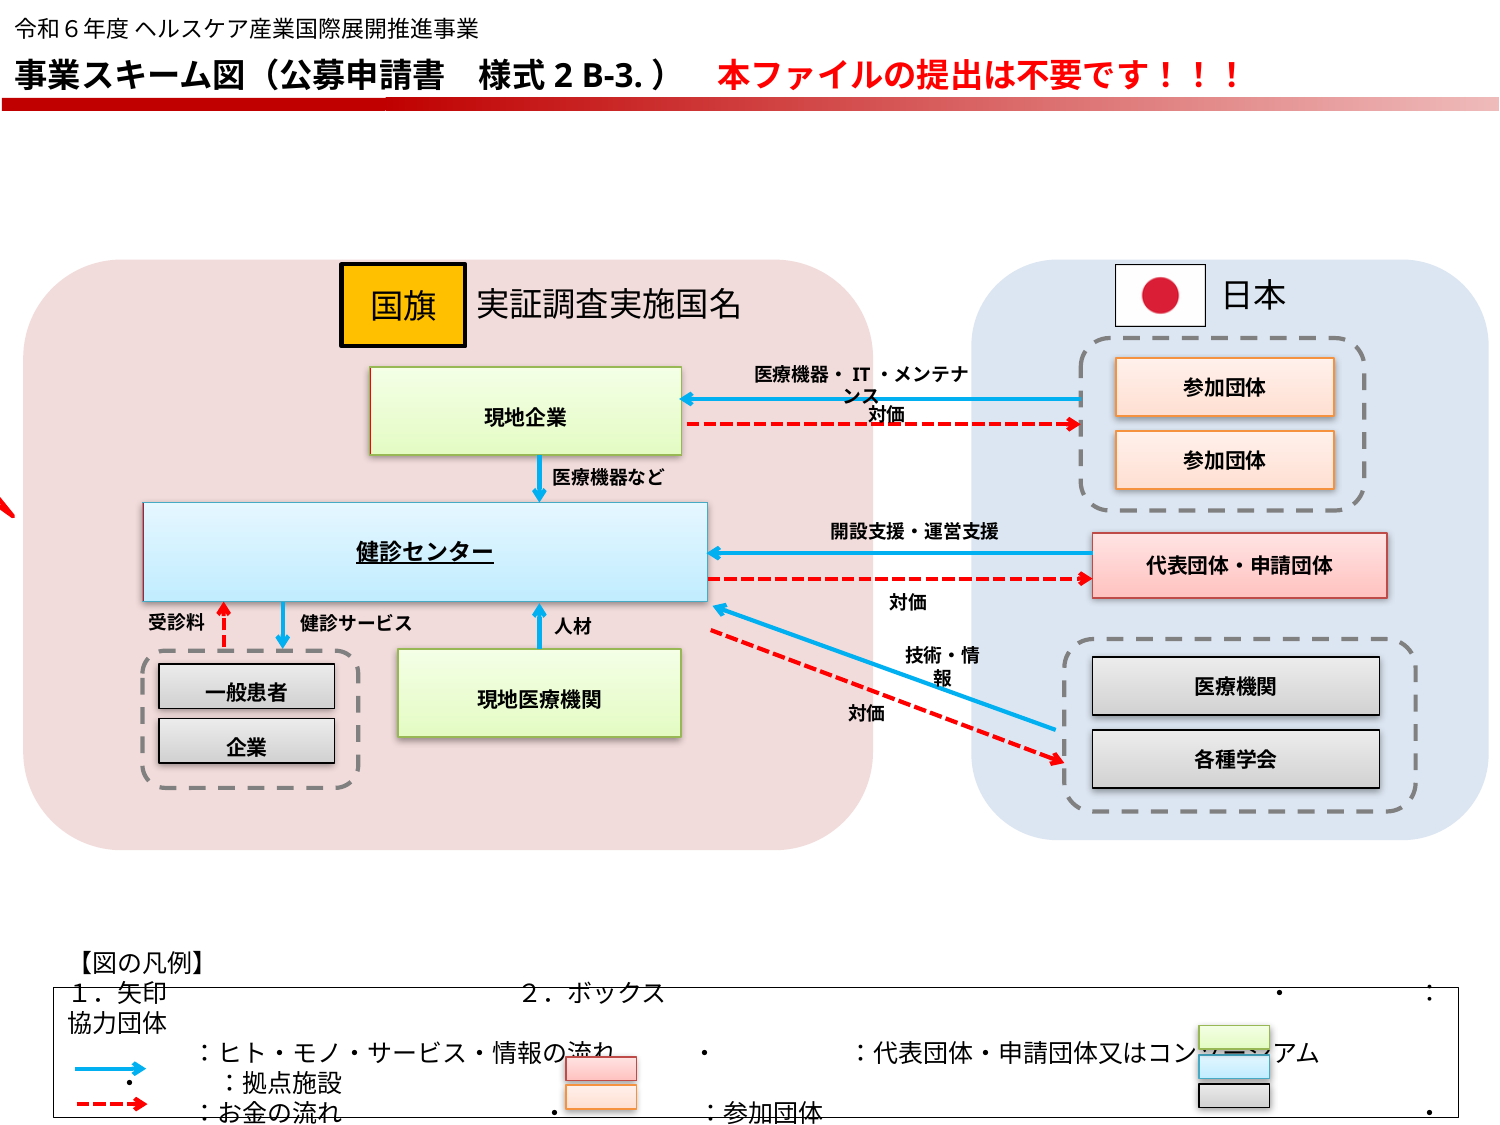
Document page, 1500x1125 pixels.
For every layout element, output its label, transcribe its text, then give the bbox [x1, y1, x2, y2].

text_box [22, 259, 1489, 851]
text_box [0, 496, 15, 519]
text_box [1, 97, 1500, 112]
text_box 令和６年度 ヘルスケア産業国際展開推進事業 事業スキーム図（公募申請書 様式2 B-3.） 本ファイルの提出は不要です！！！ [0, 7, 1329, 97]
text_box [52, 987, 1459, 1118]
